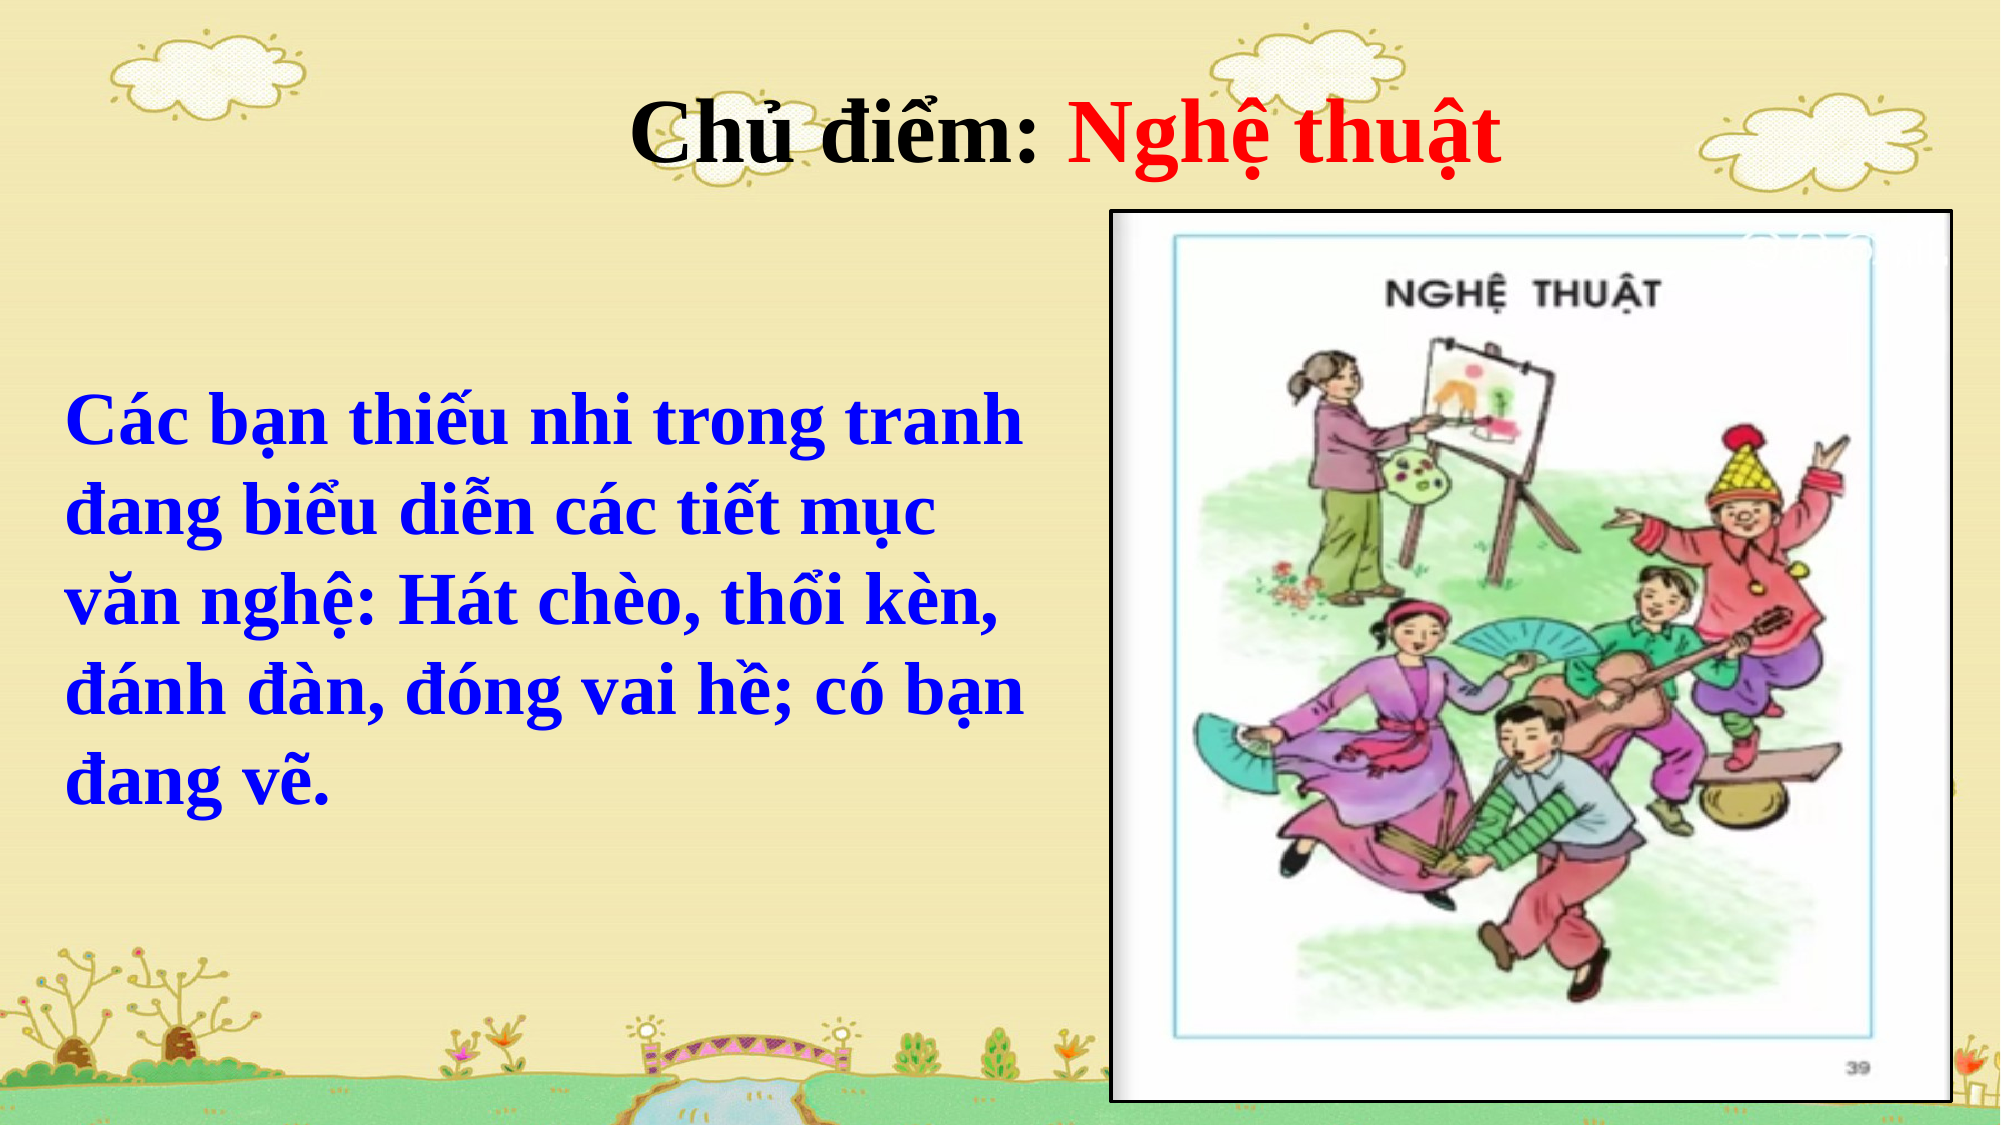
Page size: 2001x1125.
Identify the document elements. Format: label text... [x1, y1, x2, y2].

text_box Chủ điểm: Nghệ thuật [565, 63, 1566, 188]
text_box Các bạn thiếu nhi trong tranh đang biểu diễn các tiết mục văn nghệ: Hát chèo, thổi kèn, đánh đàn, đóng vai hề; có bạn đang vẽ. [49, 362, 1088, 828]
picture [0, 0, 2001, 1125]
